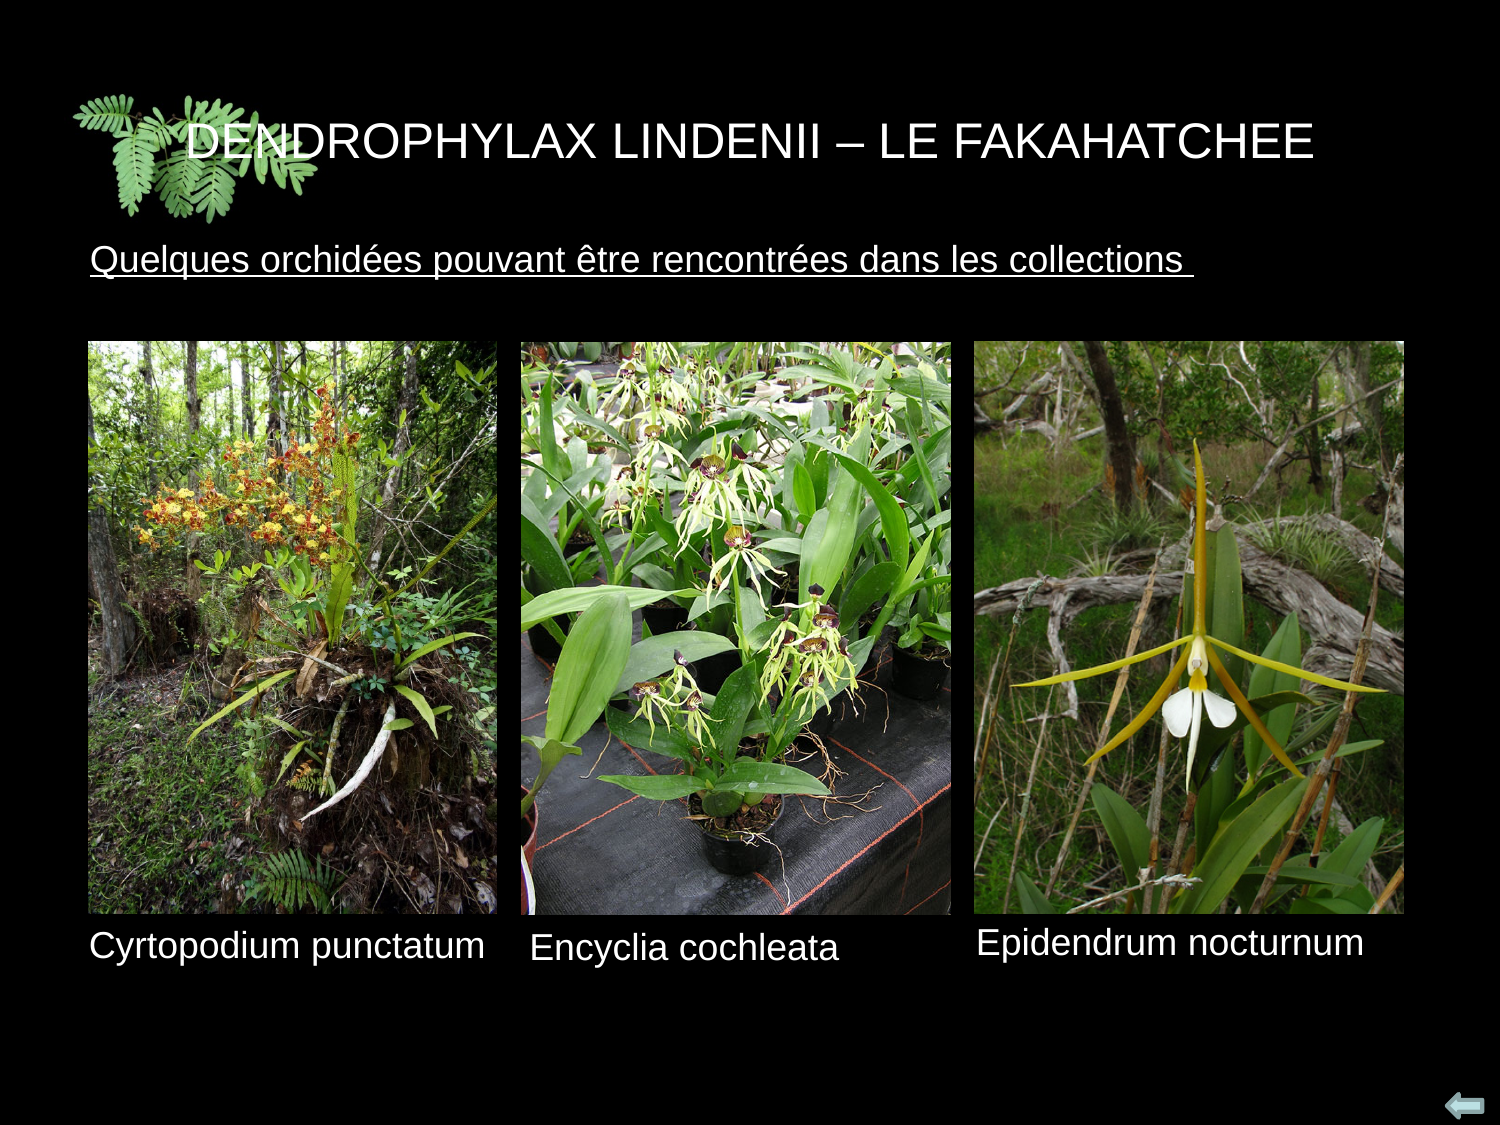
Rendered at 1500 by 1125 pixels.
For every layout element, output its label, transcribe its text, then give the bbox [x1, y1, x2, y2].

picture [974, 341, 1404, 914]
picture [64, 89, 331, 229]
text_box Quelques orchidées pouvant être rencontrées dans les collections [74, 228, 1384, 288]
text_box Cyrtopodium punctatum [73, 913, 516, 973]
text_box [1444, 1092, 1485, 1120]
picture [88, 341, 497, 914]
text_box Epidendrum nocturnum [961, 910, 1384, 971]
text_box Encyclia cochleata [514, 915, 938, 976]
title DENDROPHYLAX LINDENII – LE FAKAHATCHEE [75, 45, 1425, 233]
picture [521, 342, 952, 915]
